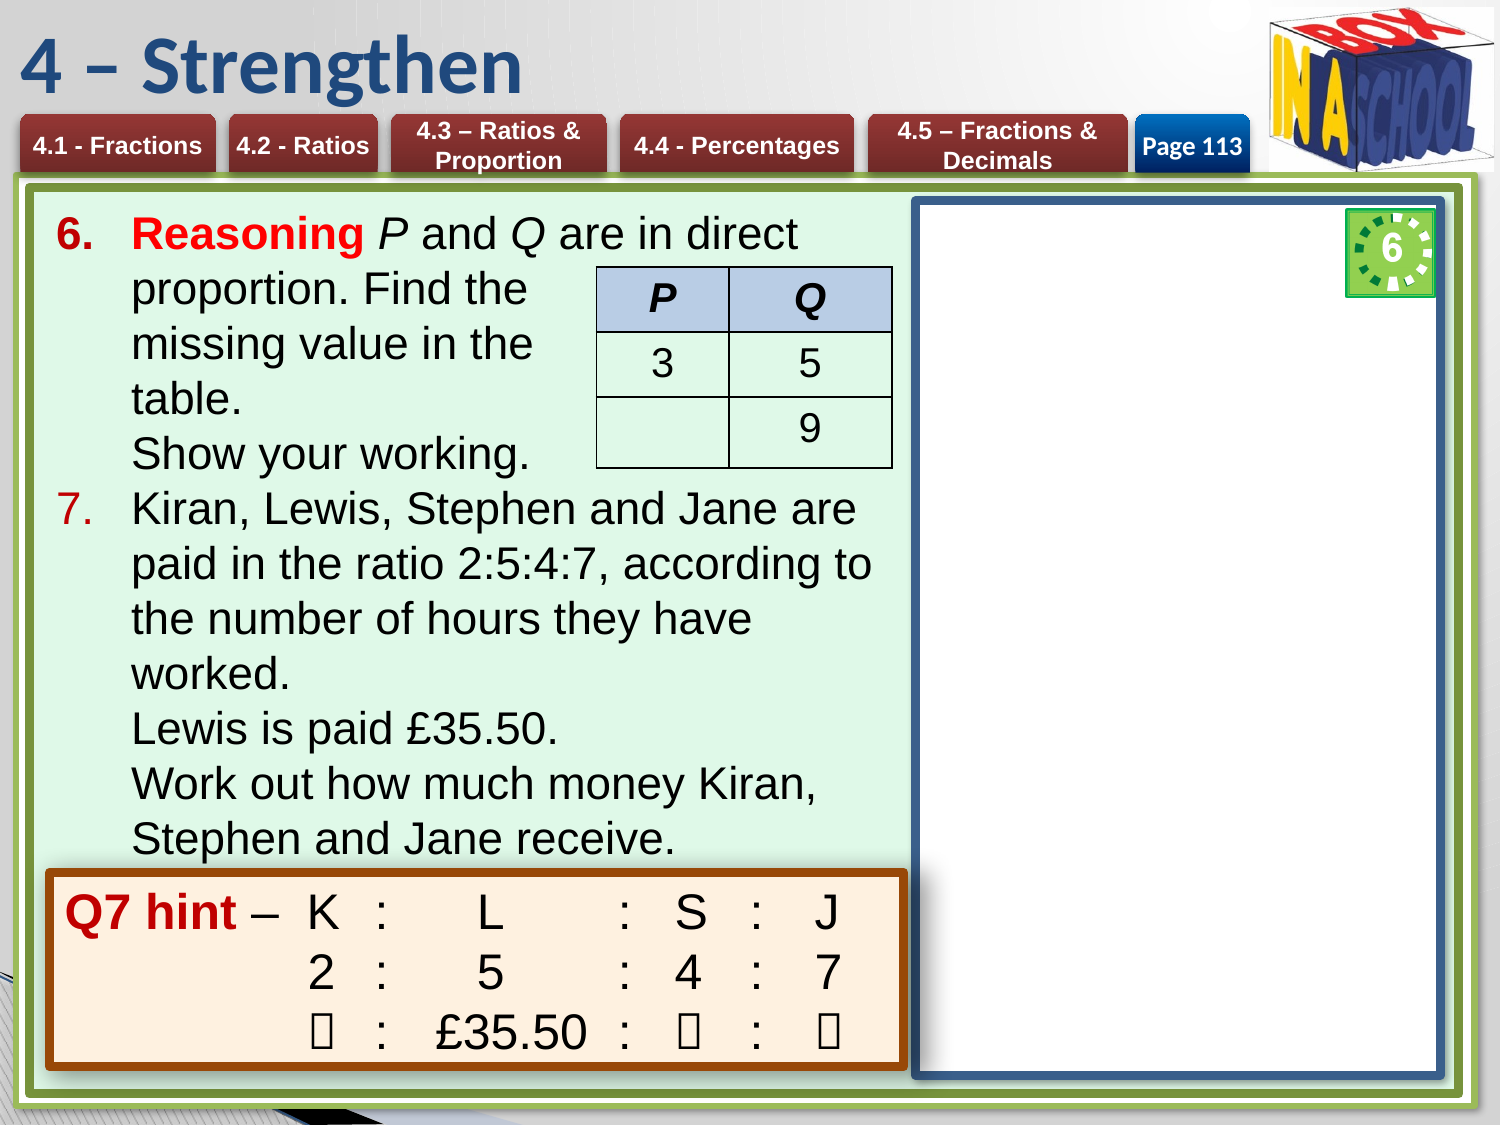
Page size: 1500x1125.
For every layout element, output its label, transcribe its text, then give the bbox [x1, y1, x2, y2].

title 4 – Strengthen [5, 7, 1247, 114]
table_header Q [730, 268, 891, 331]
text_box Page 113 [1135, 114, 1250, 173]
picture [1269, 7, 1495, 172]
text_box Q7 hint – K : L : S : J 2 : 5 : 4 : 7  : £35.50 :  :  [45, 868, 908, 1071]
table_header P [597, 268, 728, 331]
text_box Reasoning P and Q are in direct proportion. Find the missing value in the table. Show your working. Kiran, Lewis, Stephen and Jane are paid in the ratio 2:5:4:7, according to the number of hours they have worked. Lewis is paid £35.50. Work out how much money Kiran, Stephen and Jane receive. [41, 196, 904, 864]
table_cell 5 [730, 333, 891, 396]
table_cell [597, 398, 728, 467]
table_cell 3 [597, 333, 728, 396]
picture [281, 1114, 303, 1125]
picture [1345, 207, 1436, 299]
table_cell 9 [730, 398, 891, 467]
